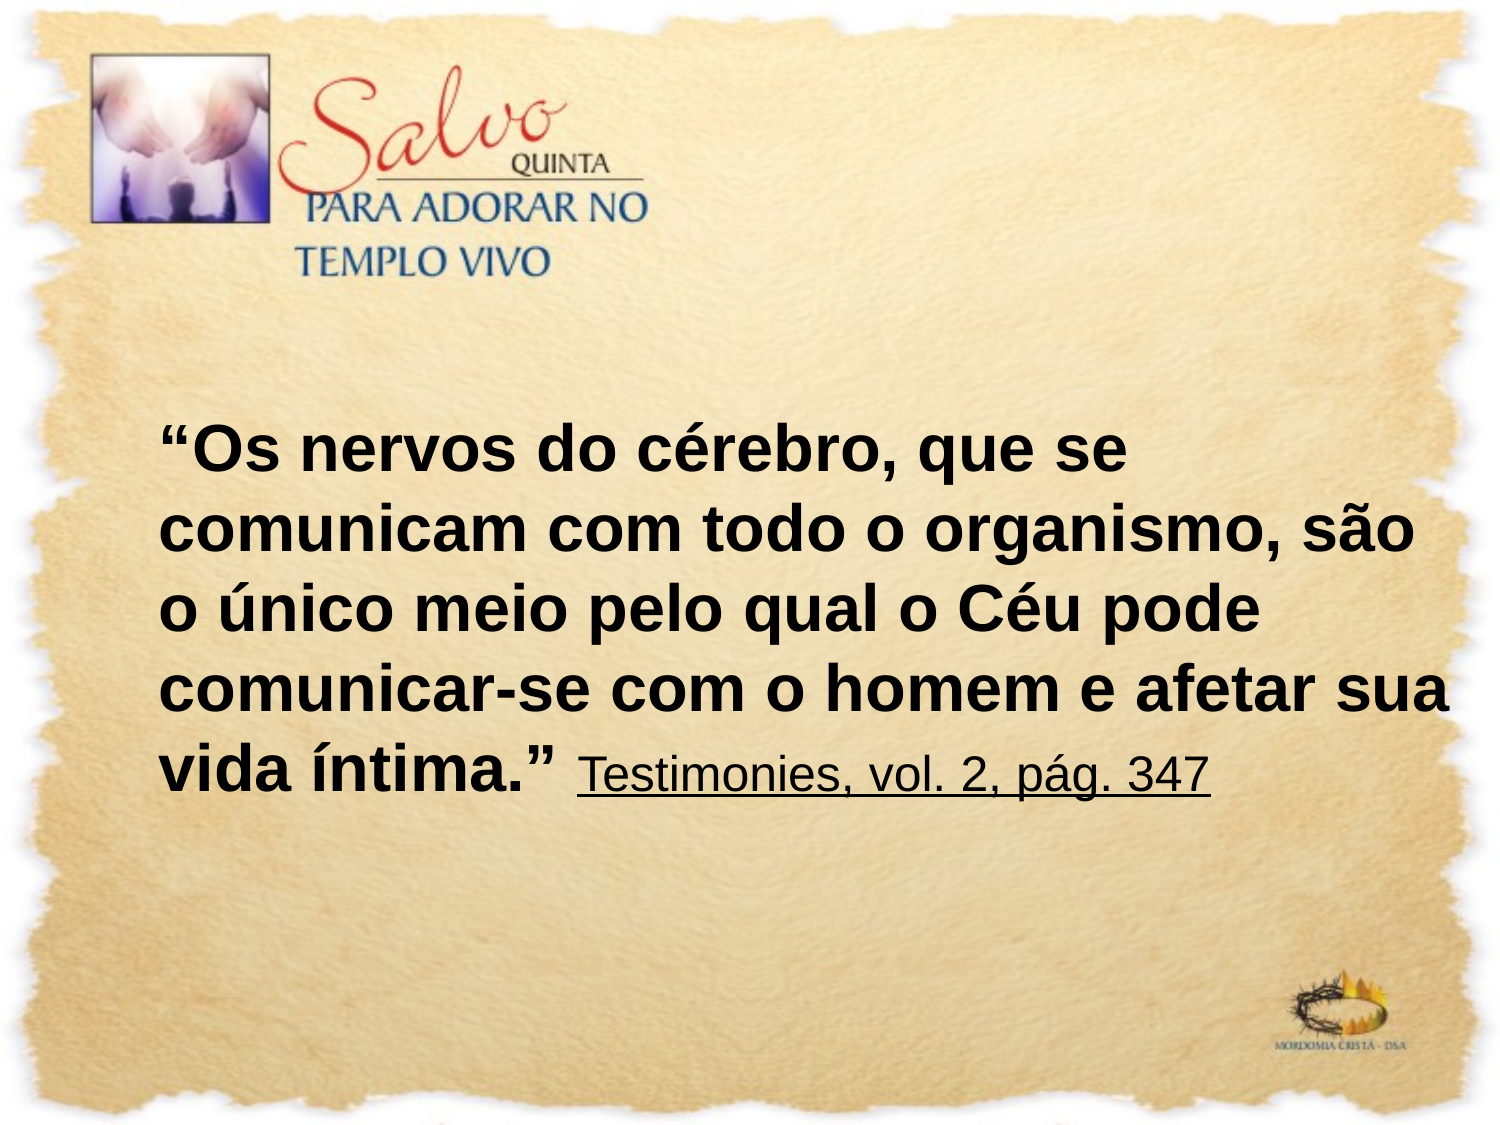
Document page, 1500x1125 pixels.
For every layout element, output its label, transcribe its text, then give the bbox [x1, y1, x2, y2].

picture [0, 0, 1500, 1125]
list “Os nervos do cérebro, que se comunicam com todo o organismo, são o único meio pelo qual o Céu pode comunicar-se com o homem e afetar sua vida íntima.” Testimonies, vol. 2, pág. 347 [41, 397, 1471, 1100]
